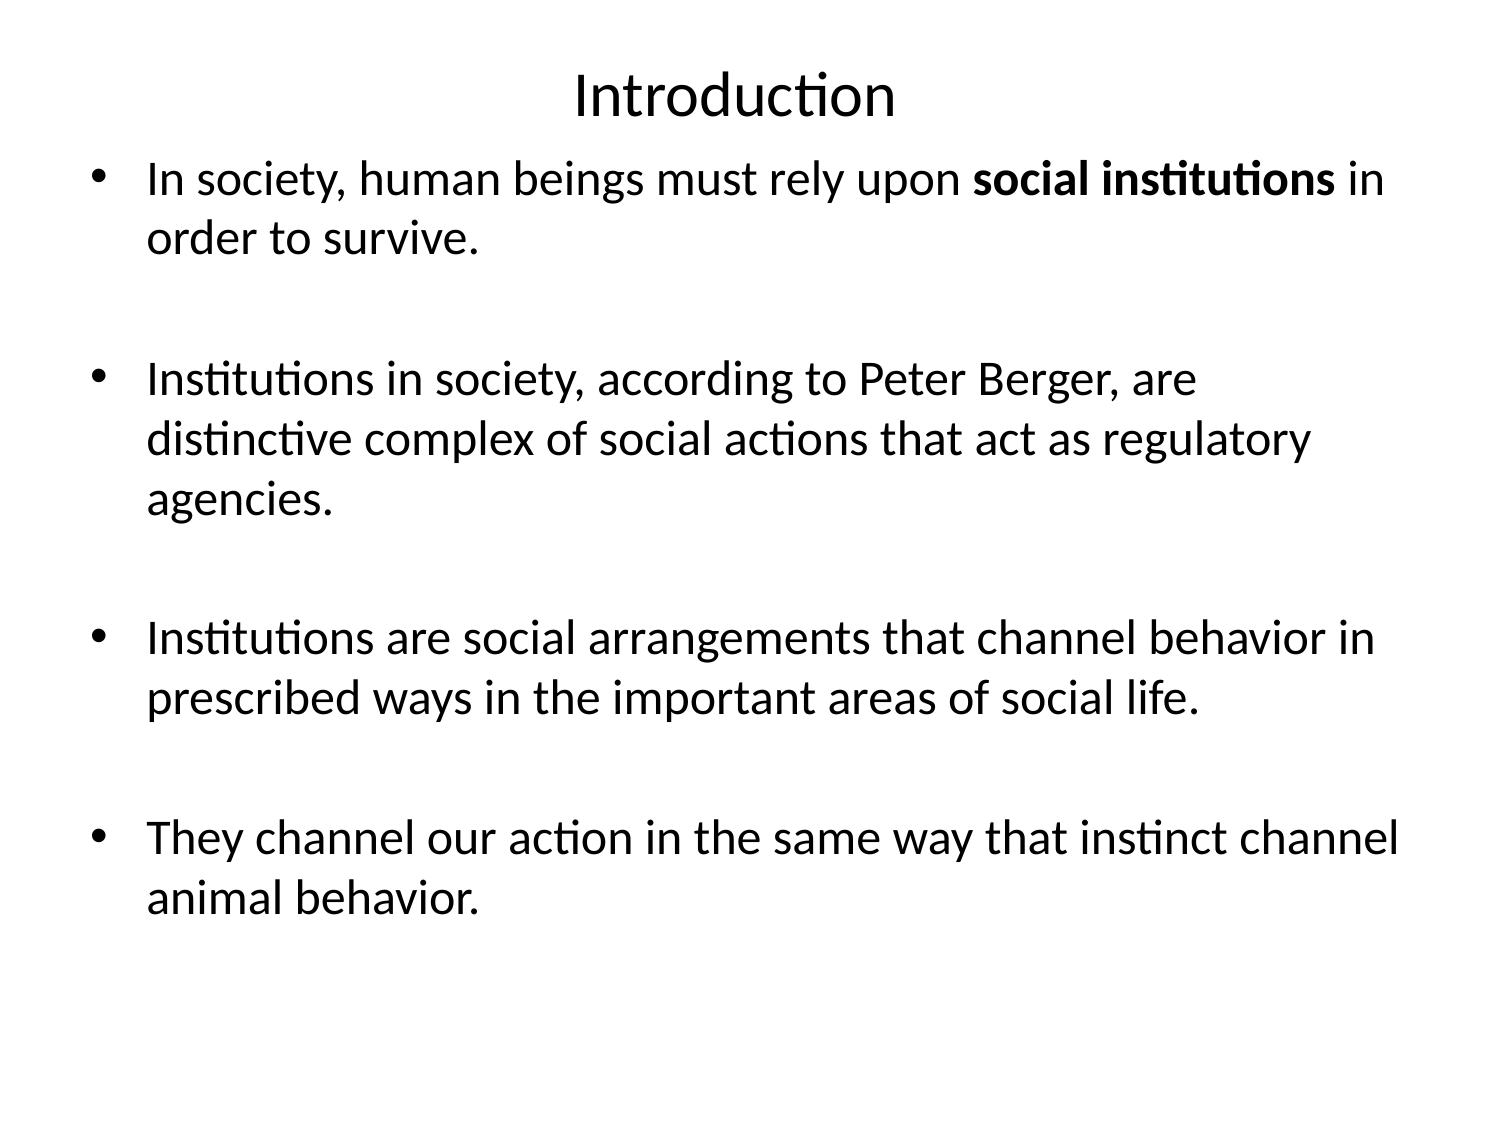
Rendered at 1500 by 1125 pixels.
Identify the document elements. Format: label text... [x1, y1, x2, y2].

title Introduction [75, 45, 1425, 137]
list In society, human beings must rely upon social institutions in order to survive. Institutions in society, according to Peter Berger, are distinctive complex of social actions that act as regulatory agencies. Institutions are social arrangements that channel behavior in prescribed ways in the important areas of social life. They channel our action in the same way that instinct channel animal behavior. [75, 137, 1425, 1005]
